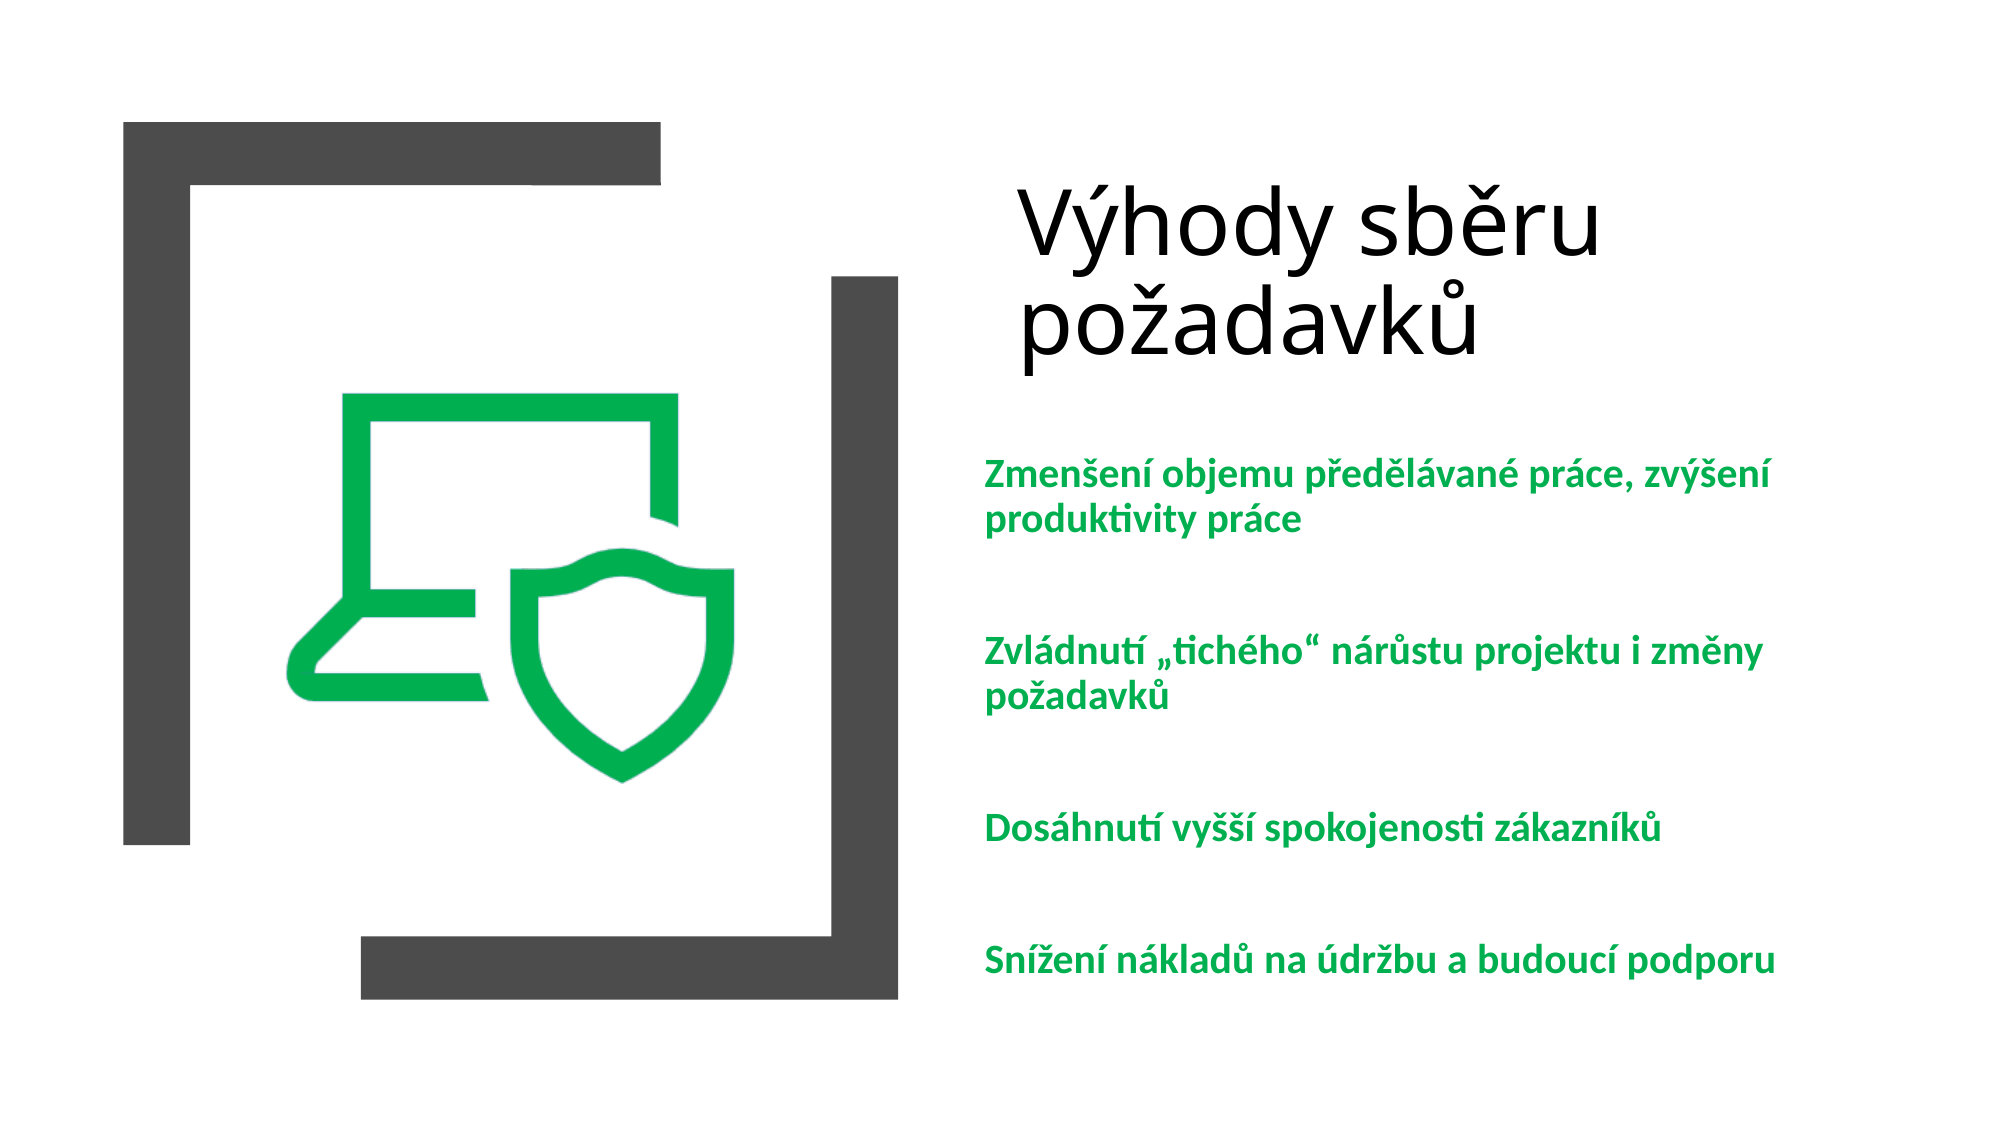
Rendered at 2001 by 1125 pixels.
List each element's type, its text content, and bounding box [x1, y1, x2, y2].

text_box [360, 276, 899, 1000]
picture [242, 293, 779, 830]
title Výhody sběru požadavků [1002, 148, 1863, 402]
text_box [123, 122, 661, 846]
list Zmenšení objemu předělávané práce, zvýšení produktivity práce Zvládnutí „tichého“ nárůstu projektu i změny požadavků Dosáhnutí vyšší spokojenosti zákazníků Snížení nákladů na údržbu a budoucí podporu [969, 444, 1853, 1014]
